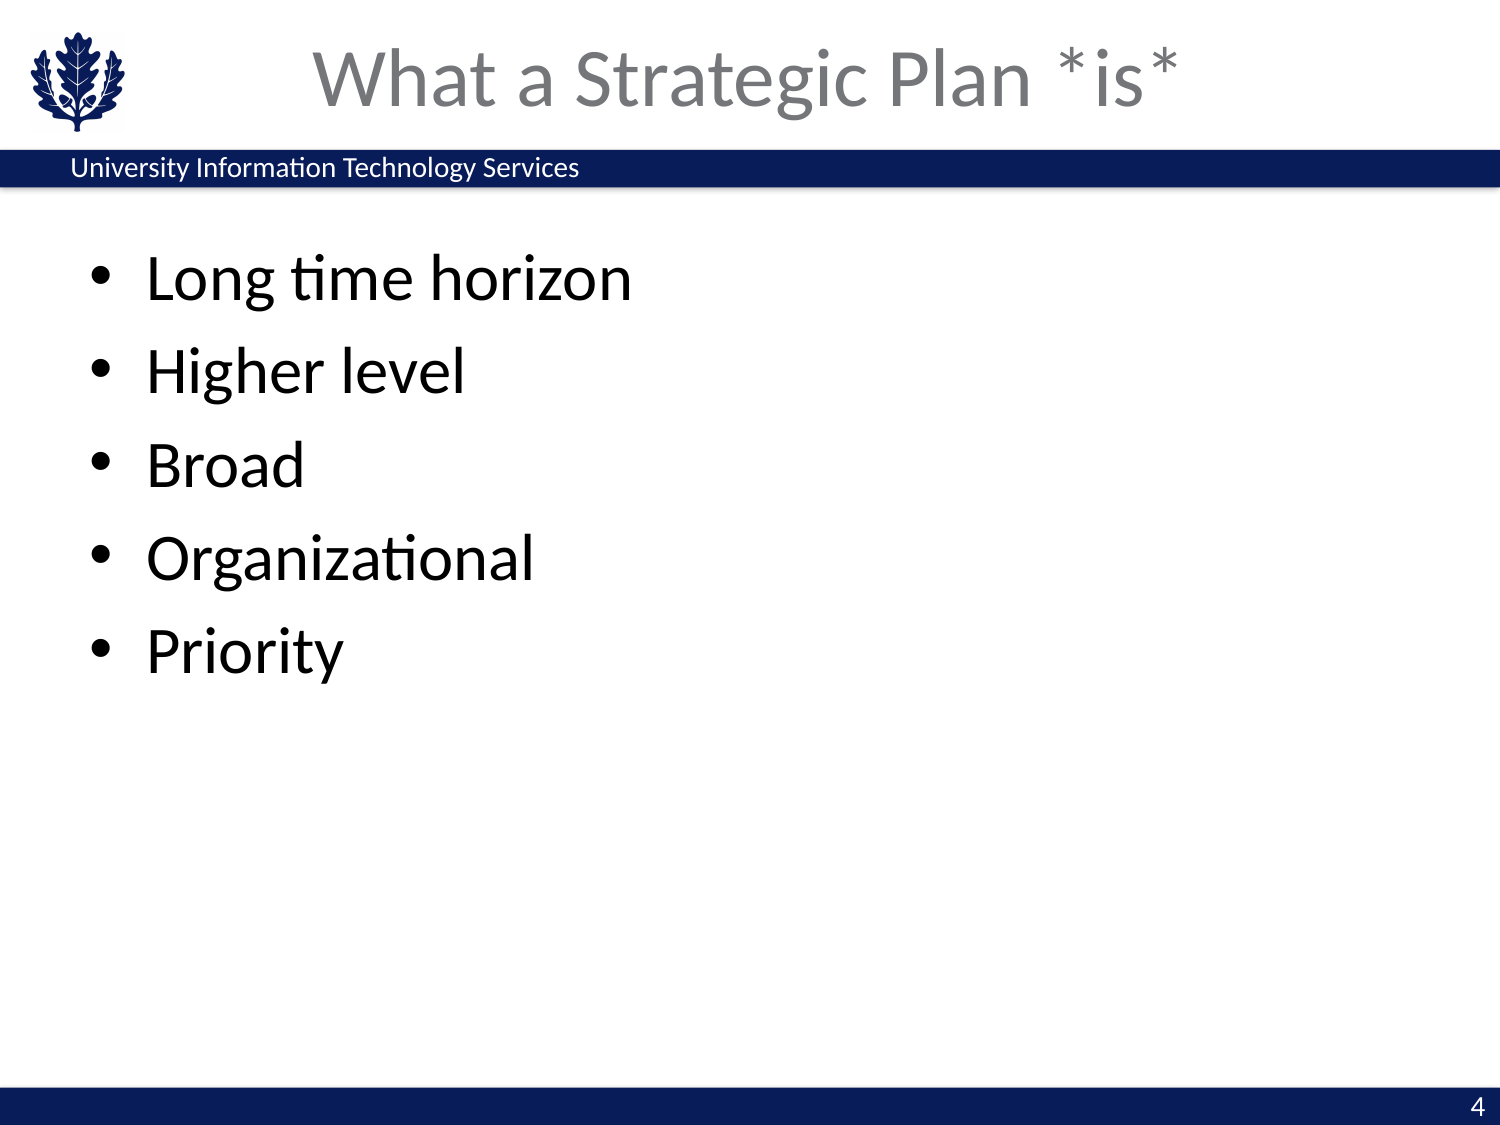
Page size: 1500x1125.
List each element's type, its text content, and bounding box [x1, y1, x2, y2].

picture [30, 32, 125, 132]
title What a Strategic Plan *is* [150, 15, 1350, 136]
list Long time horizon Higher level Broad Organizational Priority [75, 226, 1425, 1052]
